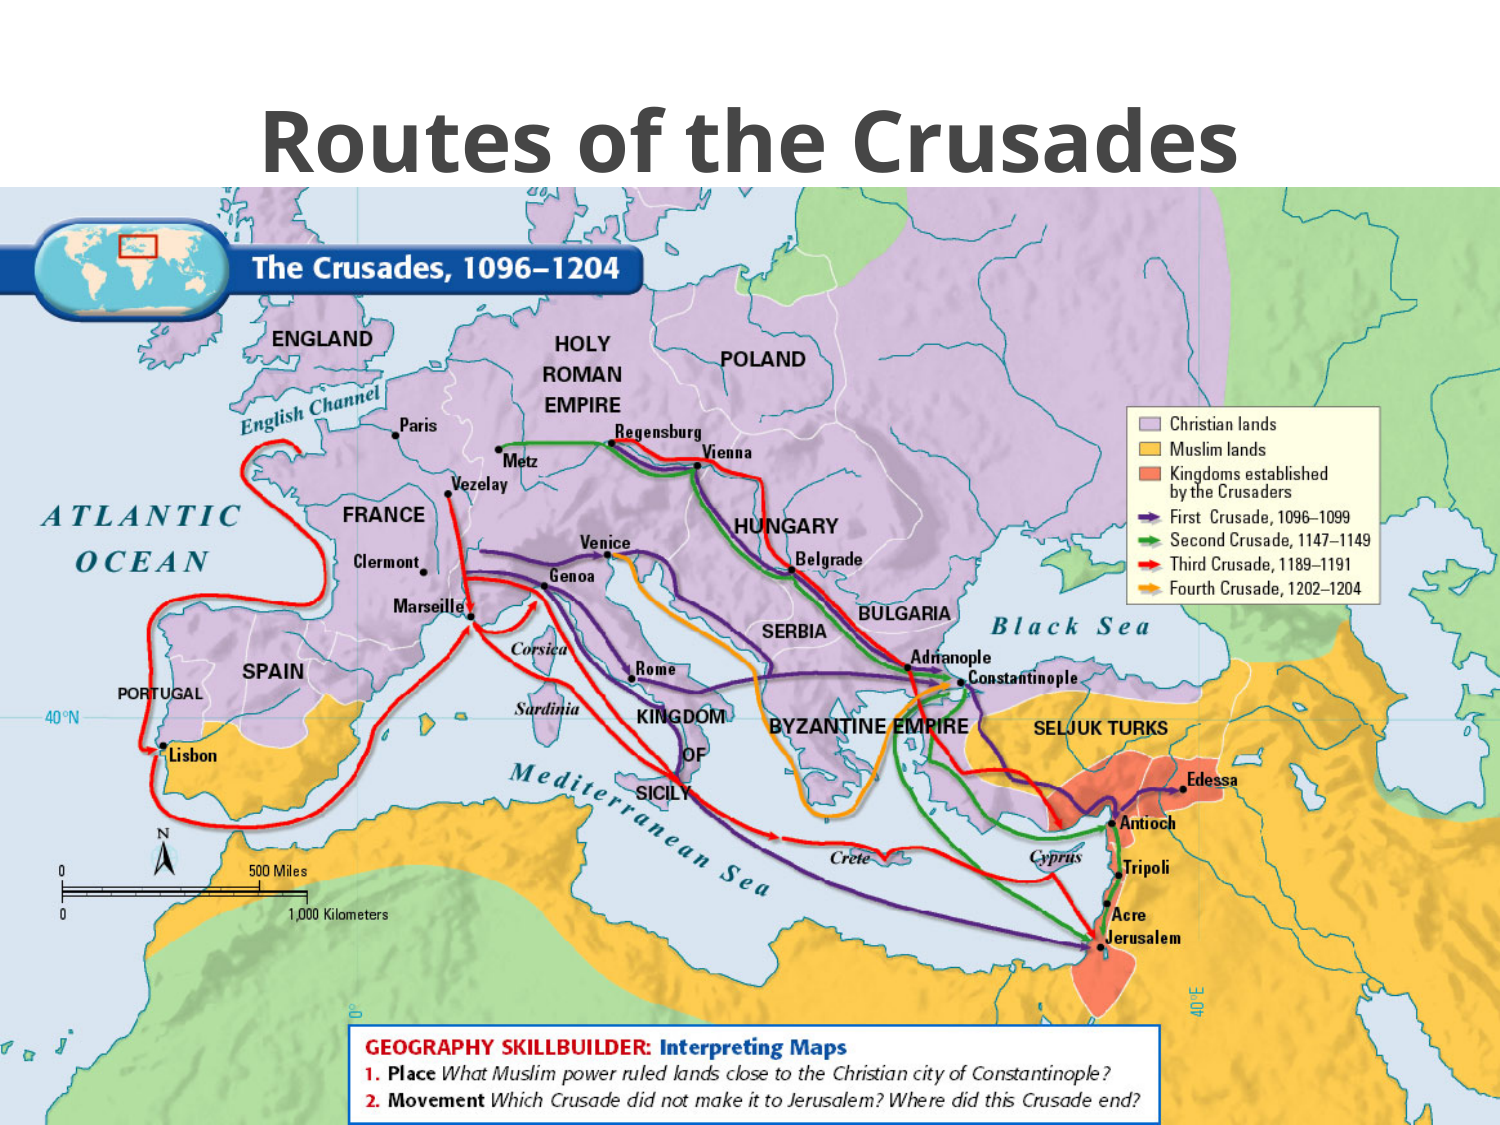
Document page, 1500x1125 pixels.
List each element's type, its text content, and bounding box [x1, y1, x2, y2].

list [0, 187, 1500, 1125]
title Routes of the Crusades [75, 45, 1425, 187]
